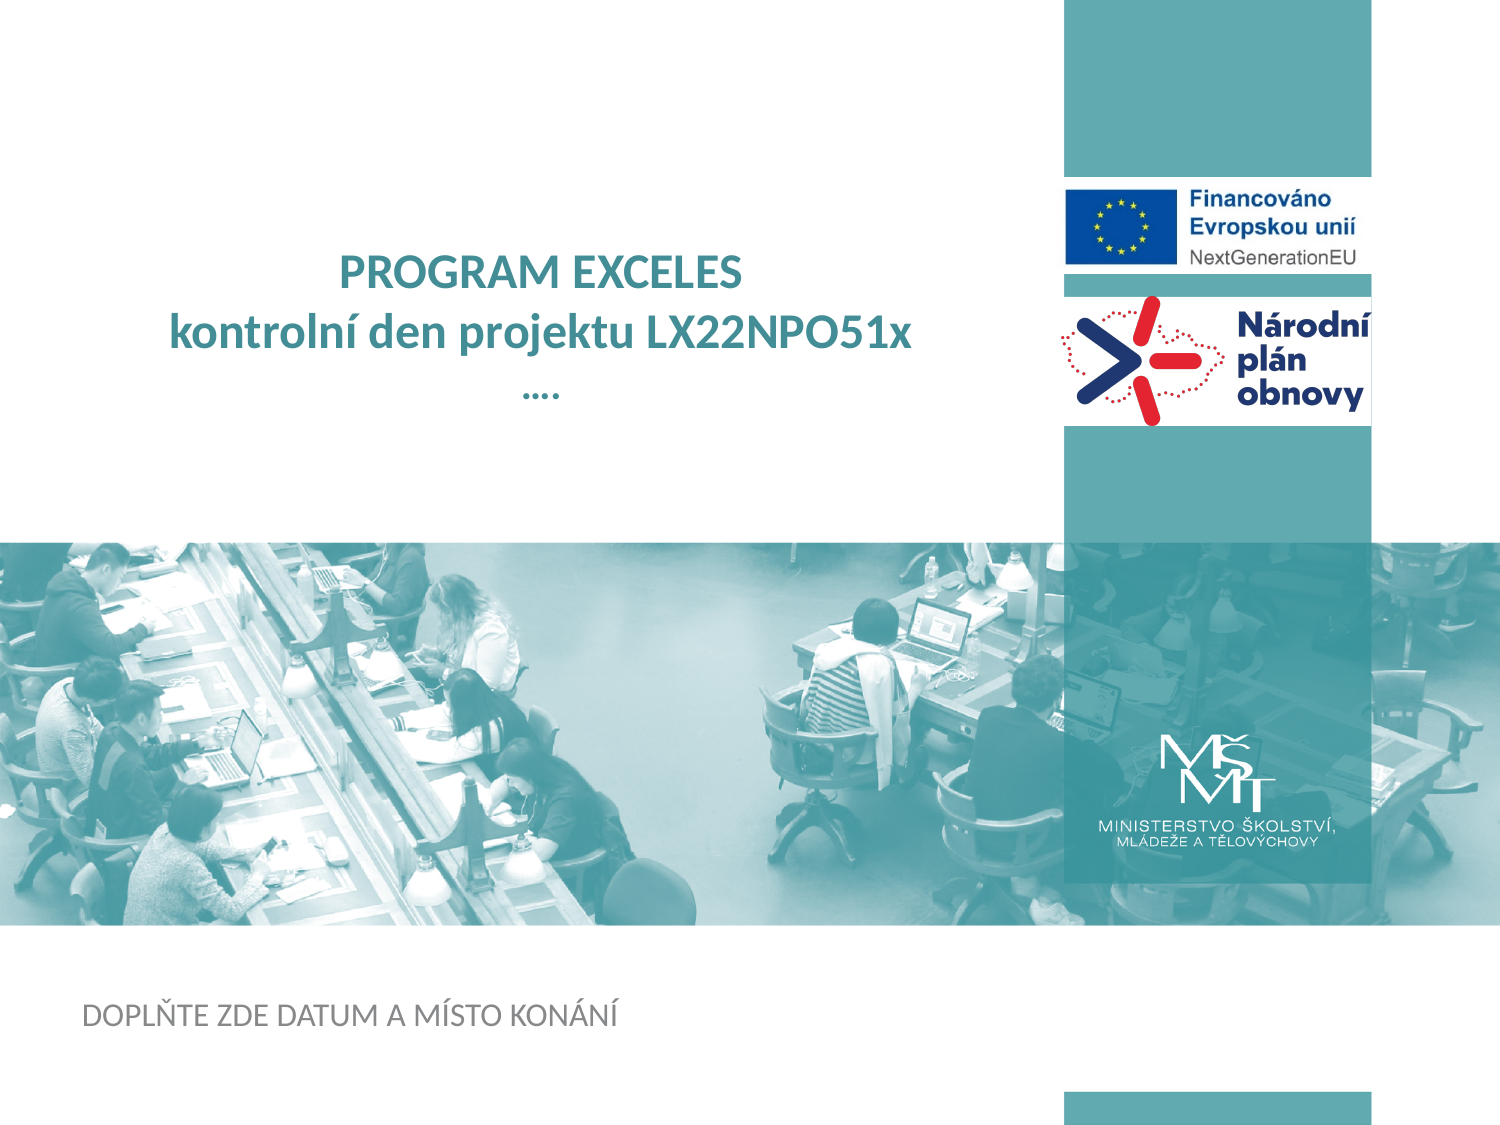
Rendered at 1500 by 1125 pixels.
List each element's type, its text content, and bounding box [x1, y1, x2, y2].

picture [0, 0, 1500, 1125]
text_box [1061, 296, 1372, 426]
title PROGRAM EXCELES kontrolní den projektu LX22NPO51x …. [81, 212, 1001, 469]
subtitle Doplňte zde datum a místo konání [81, 993, 932, 1062]
